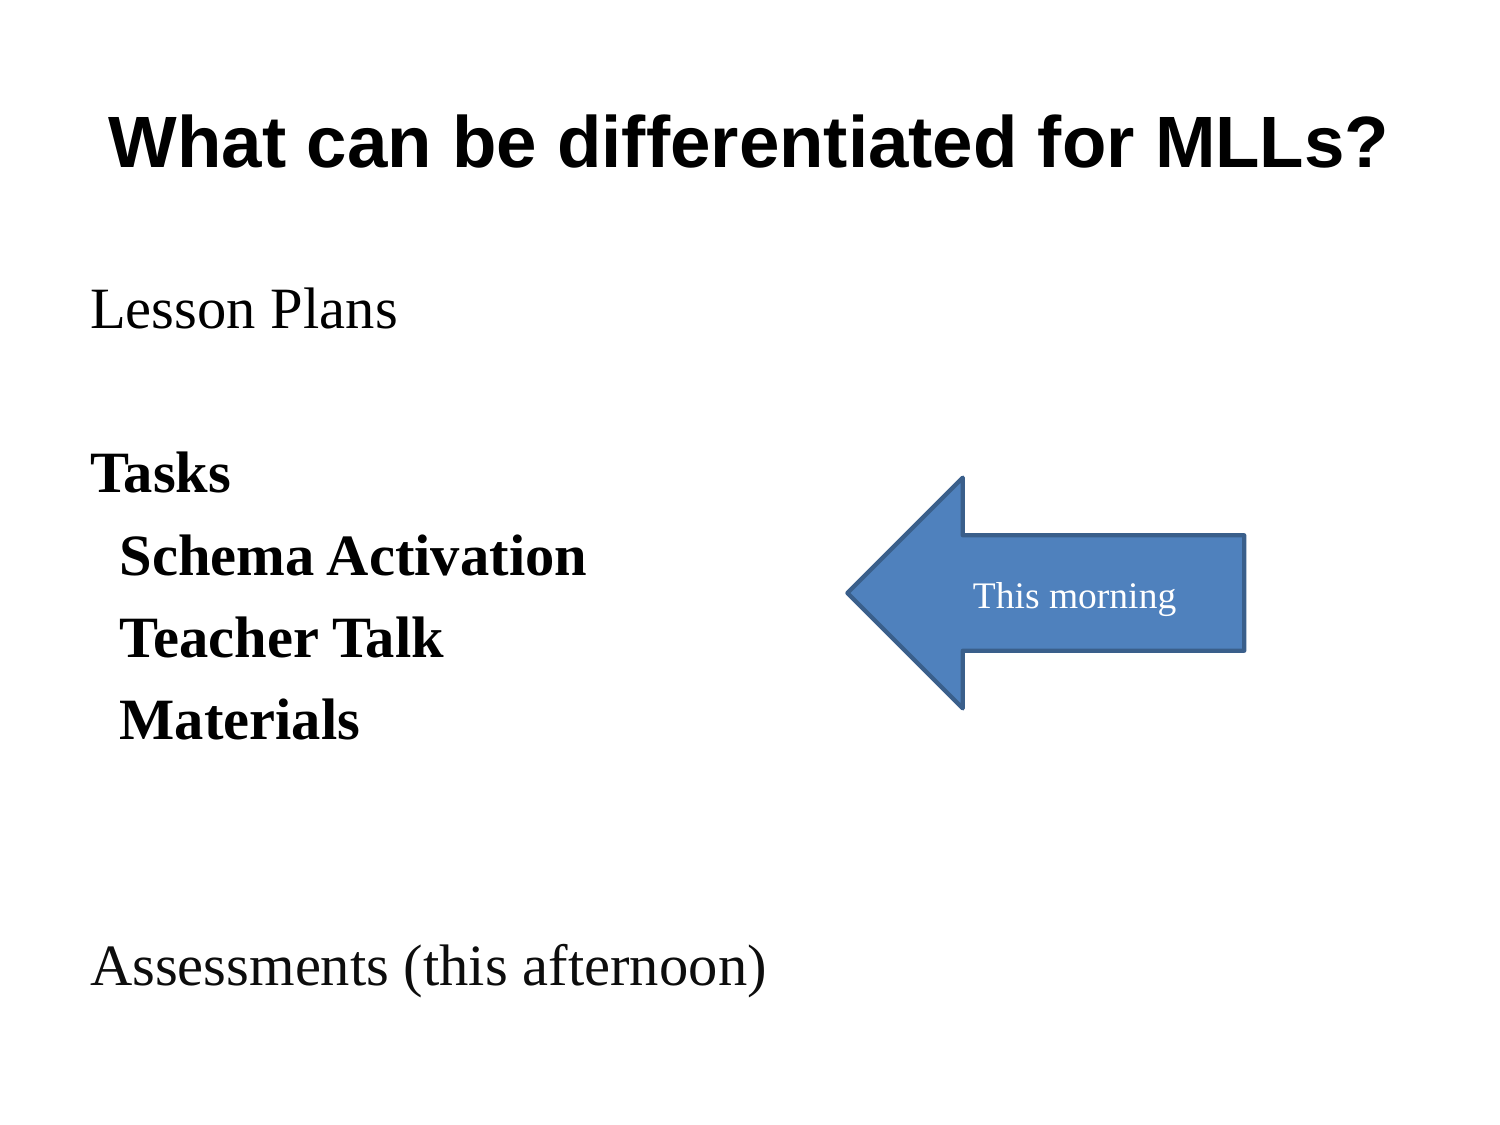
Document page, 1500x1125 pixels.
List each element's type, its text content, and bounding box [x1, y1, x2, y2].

text_box This morning [845, 475, 1247, 711]
title What can be differentiated for MLLs? [75, 45, 1425, 233]
list Lesson Plans Tasks Schema Activation Teacher Talk Materials Assessments (this afternoon) [75, 262, 1425, 1005]
